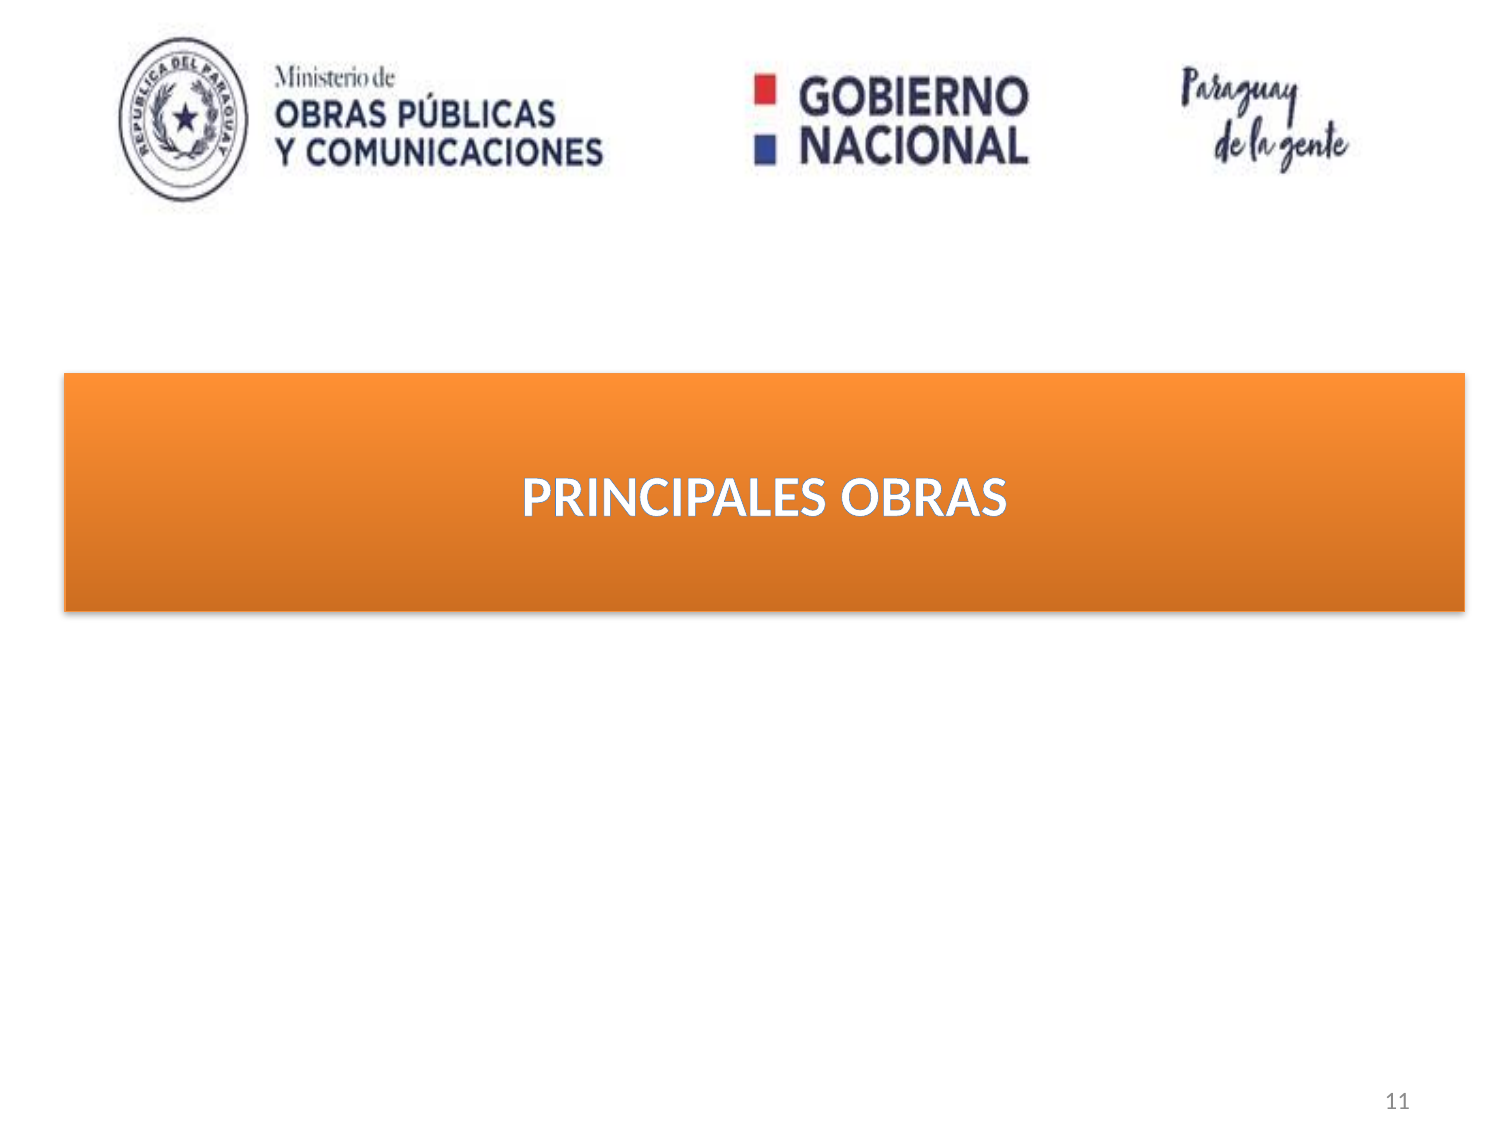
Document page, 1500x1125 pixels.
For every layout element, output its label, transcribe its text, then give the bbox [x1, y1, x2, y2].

slide_number 11 [1074, 1069, 1425, 1125]
text_box PRINCIPALES OBRAS [64, 373, 1465, 612]
picture [100, 18, 1390, 217]
